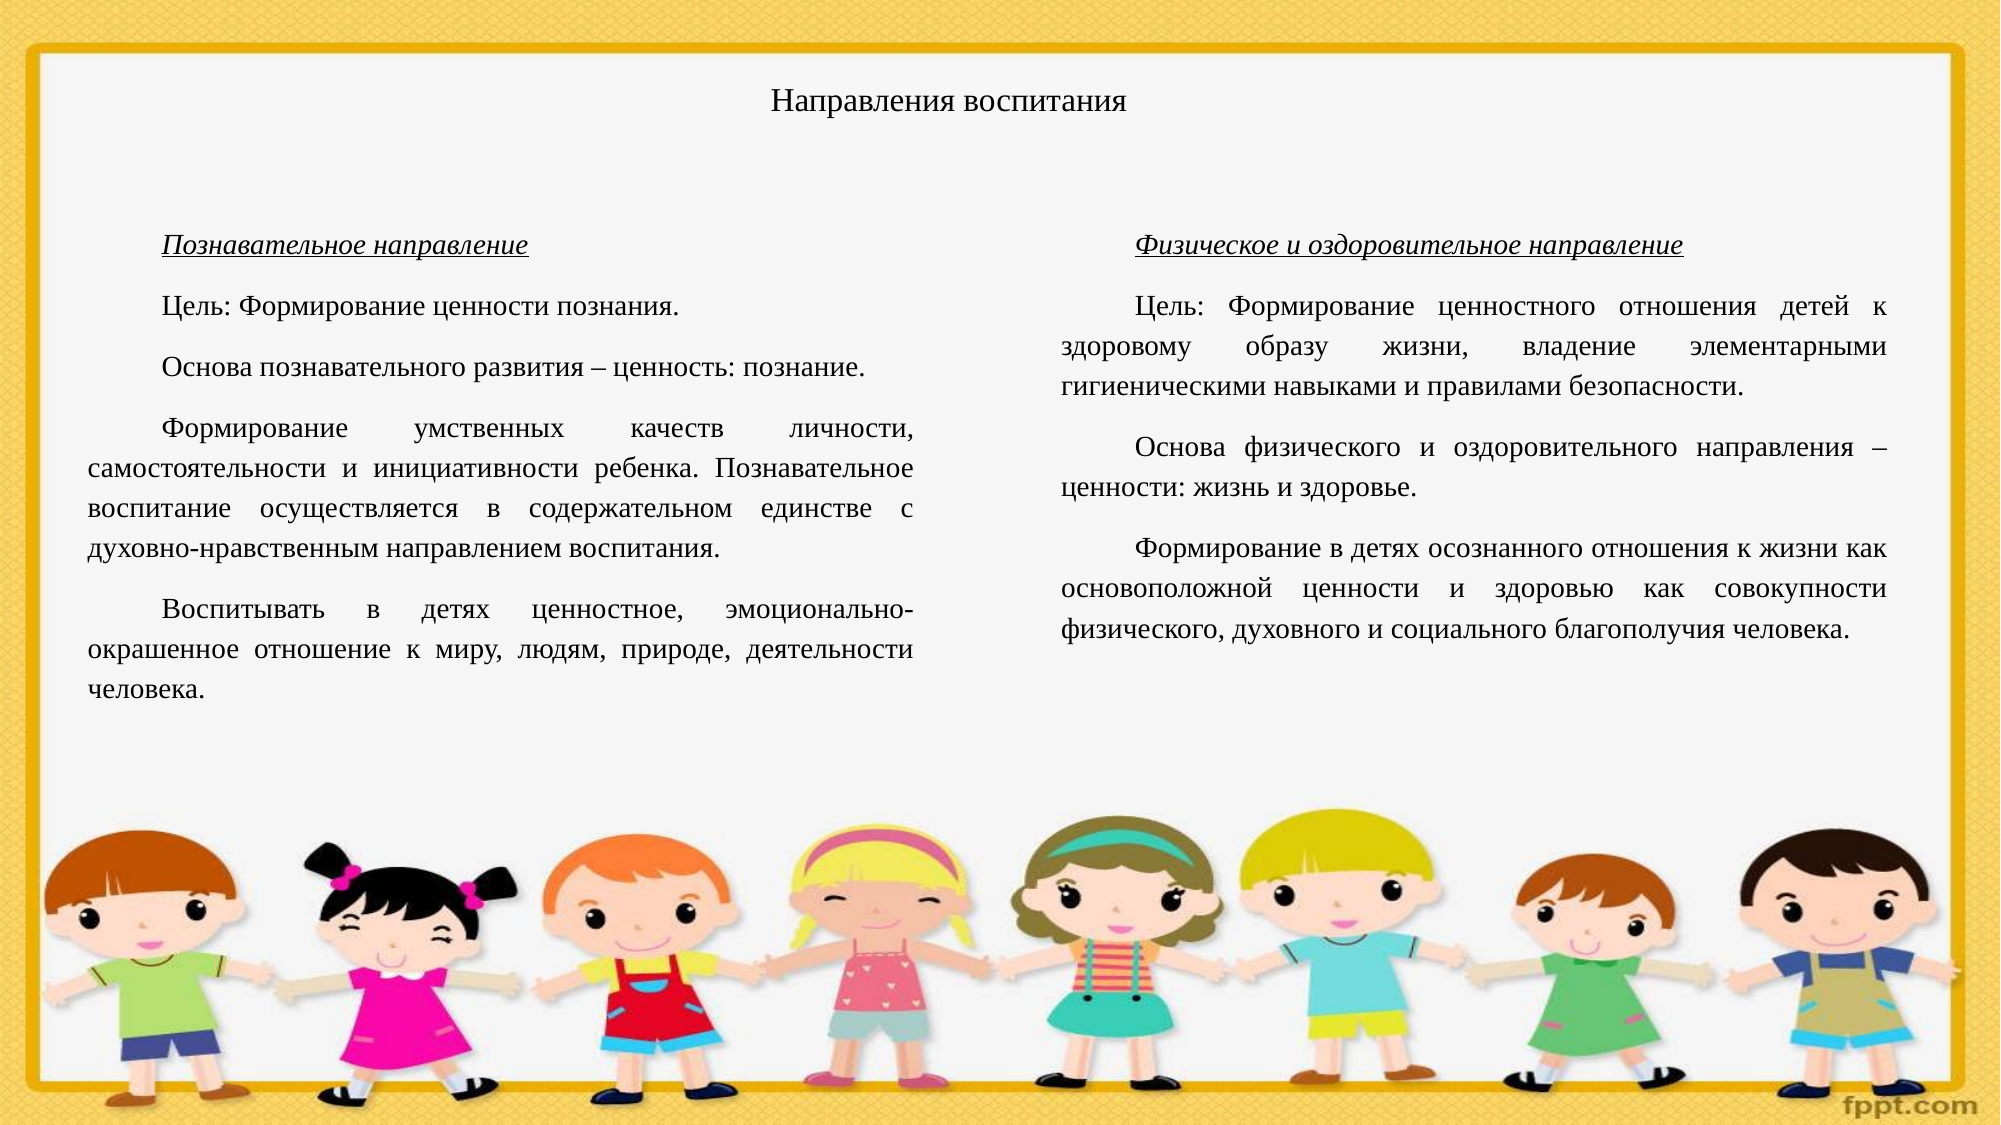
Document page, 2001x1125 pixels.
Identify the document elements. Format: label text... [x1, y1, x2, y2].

text_box Направления воспитания [412, 65, 1412, 126]
text_box Физическое и оздоровительное направление Цель: Формирование ценностного отношения детей к здоровому образу жизни, владение элементарными гигиеническими навыками и правилами безопасности. Основа физического и оздоровительного направления – ценности: жизнь и здоровье. Формирование в детях осознанного отношения к жизни как основоположной ценности и здоровью как совокупности физического, духовного и социального благополучия человека. [1046, 212, 1903, 652]
picture [0, 0, 2001, 1125]
text_box Познавательное направление Цель: Формирование ценности познания. Основа познавательного развития – ценность: познание. Формирование умственных качеств личности, самостоятельности и инициативности ребенка. Познавательное воспитание осуществляется в содержательном единстве с духовно-нравственным направлением воспитания. Воспитывать в детях ценностное, эмоционально-окрашенное отношение к миру, людям, природе, деятельности человека. [72, 212, 930, 713]
